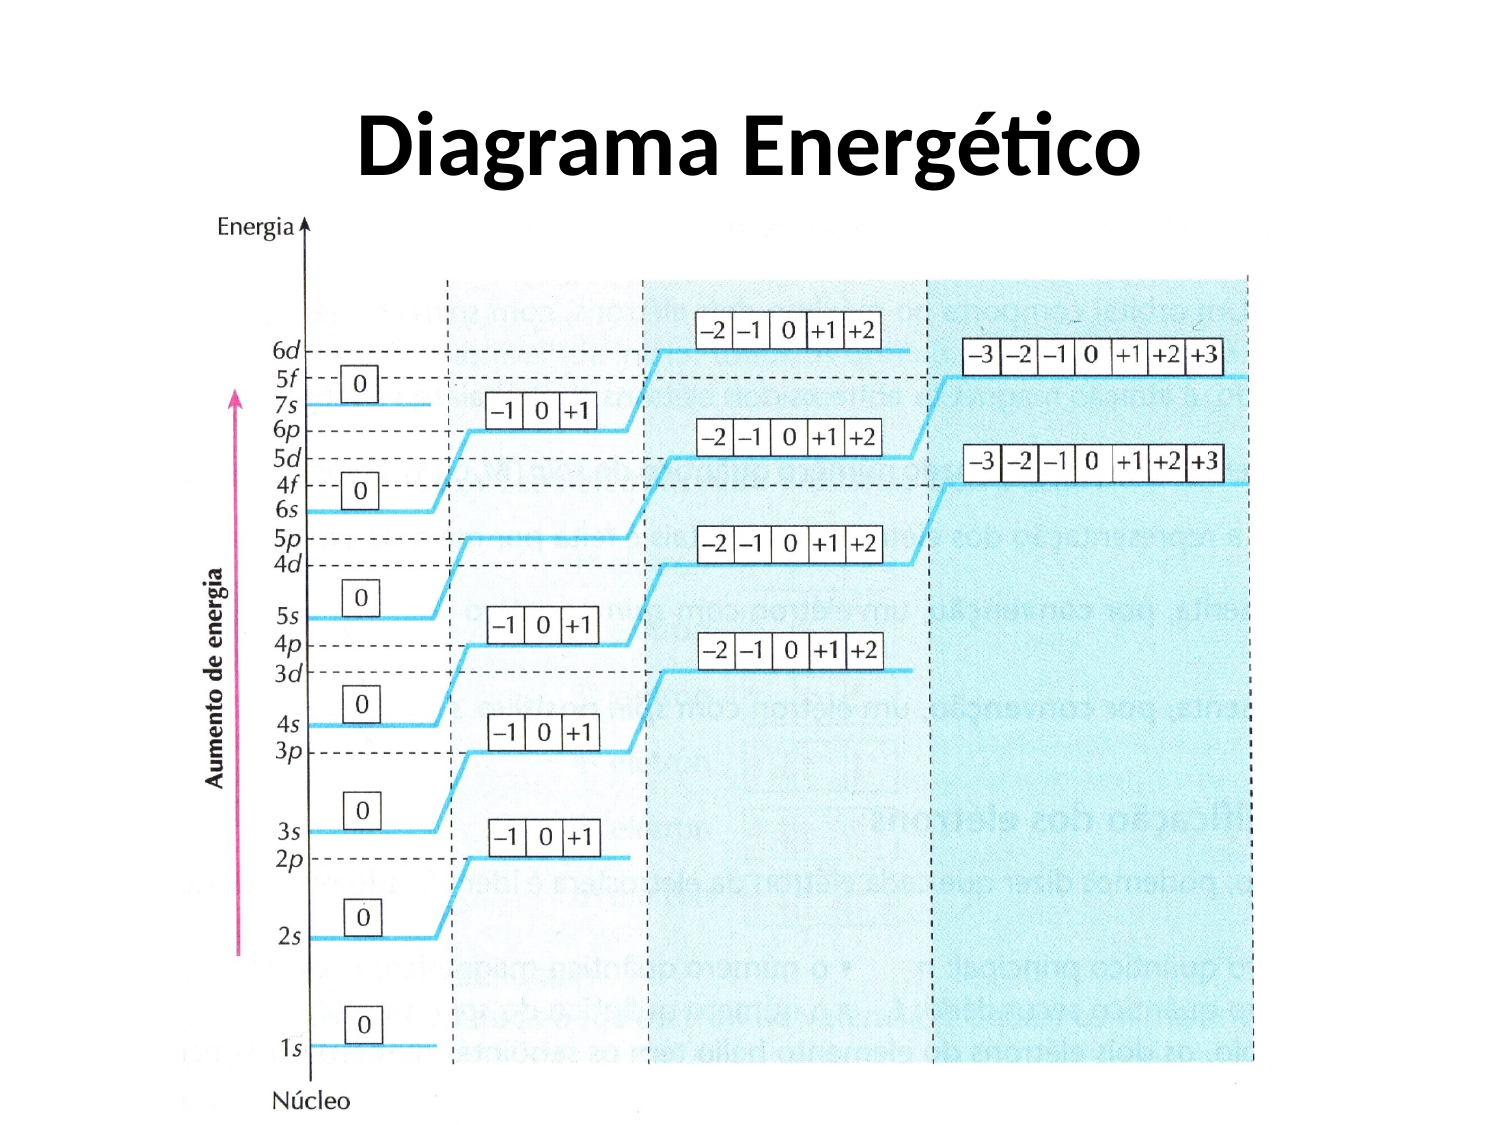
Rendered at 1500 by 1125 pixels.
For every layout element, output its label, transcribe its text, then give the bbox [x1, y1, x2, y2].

title Diagrama Energético [75, 45, 1425, 233]
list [182, 200, 1278, 1125]
